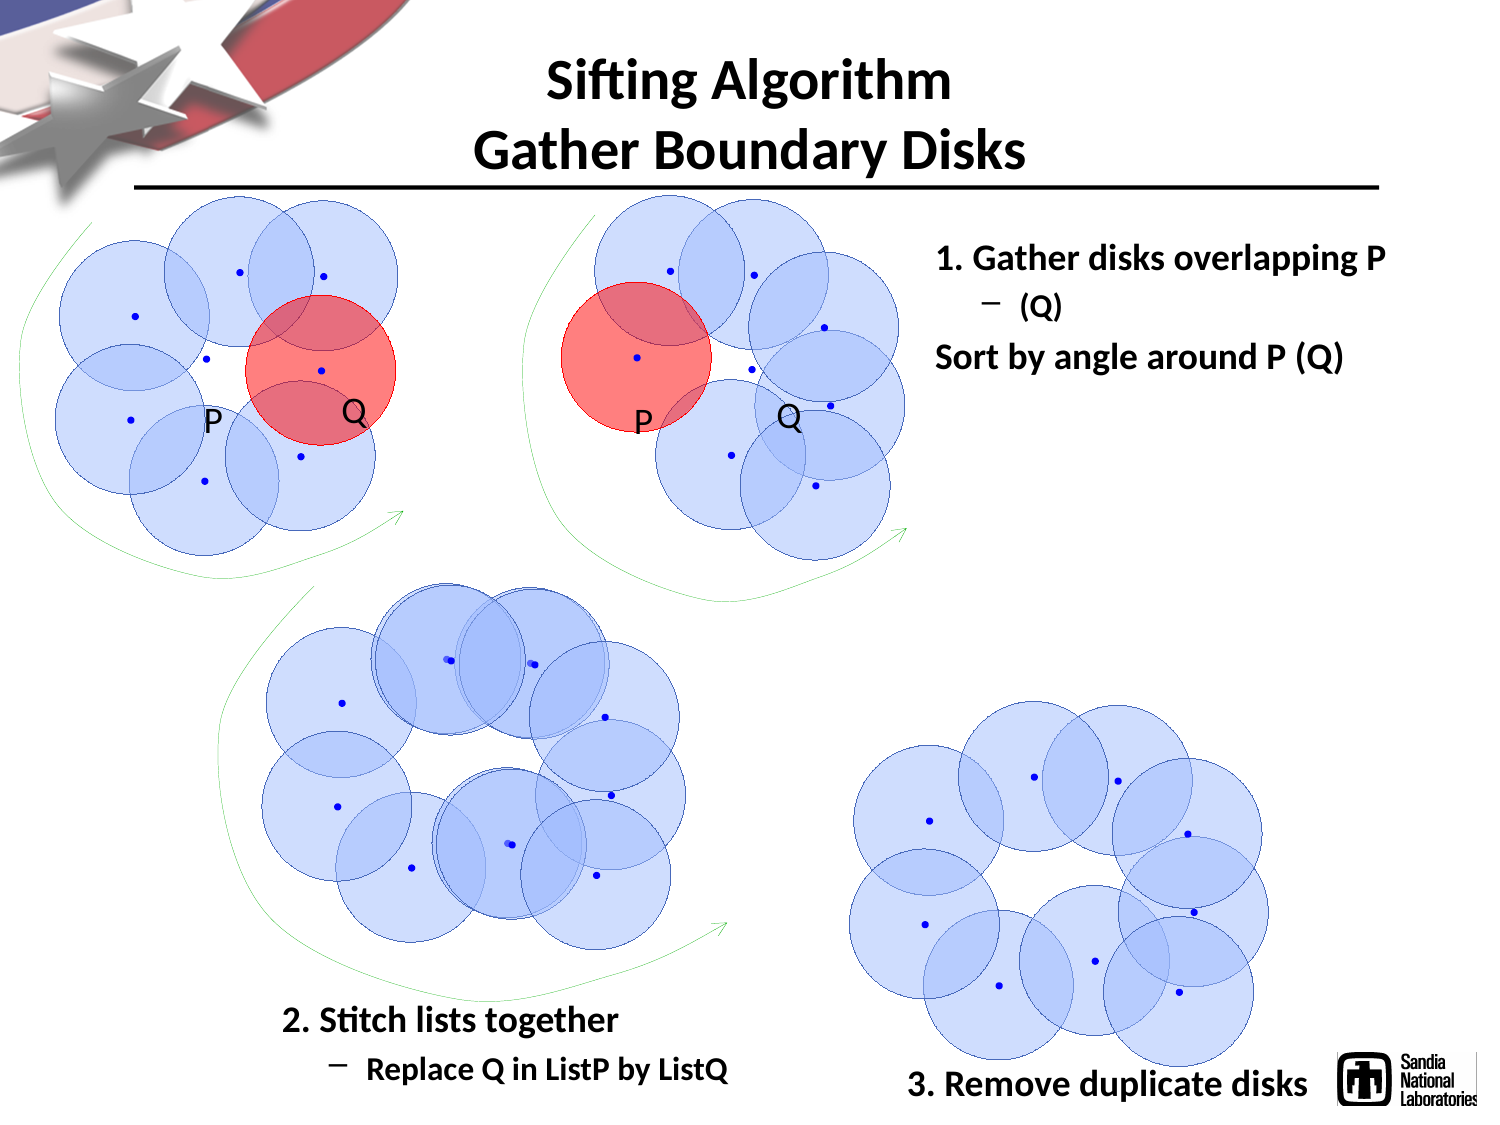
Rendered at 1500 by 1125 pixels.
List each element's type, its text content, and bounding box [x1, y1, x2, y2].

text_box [261, 583, 686, 950]
text_box [691, 893, 728, 944]
text_box [217, 652, 256, 900]
text_box 2. Stitch lists together Replace Q in ListP by ListQ [238, 987, 792, 1114]
text_box [328, 958, 661, 987]
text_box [561, 195, 906, 561]
text_box [619, 569, 841, 602]
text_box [54, 196, 399, 556]
text_box [522, 270, 555, 514]
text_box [849, 701, 1342, 1125]
text_box [154, 564, 293, 579]
title Sifting Algorithm Gather Boundary Disks [111, 8, 1388, 213]
list 1. Gather disks overlapping P (Q) Sort by angle around P (Q) [910, 224, 1446, 403]
text_box [19, 277, 49, 493]
